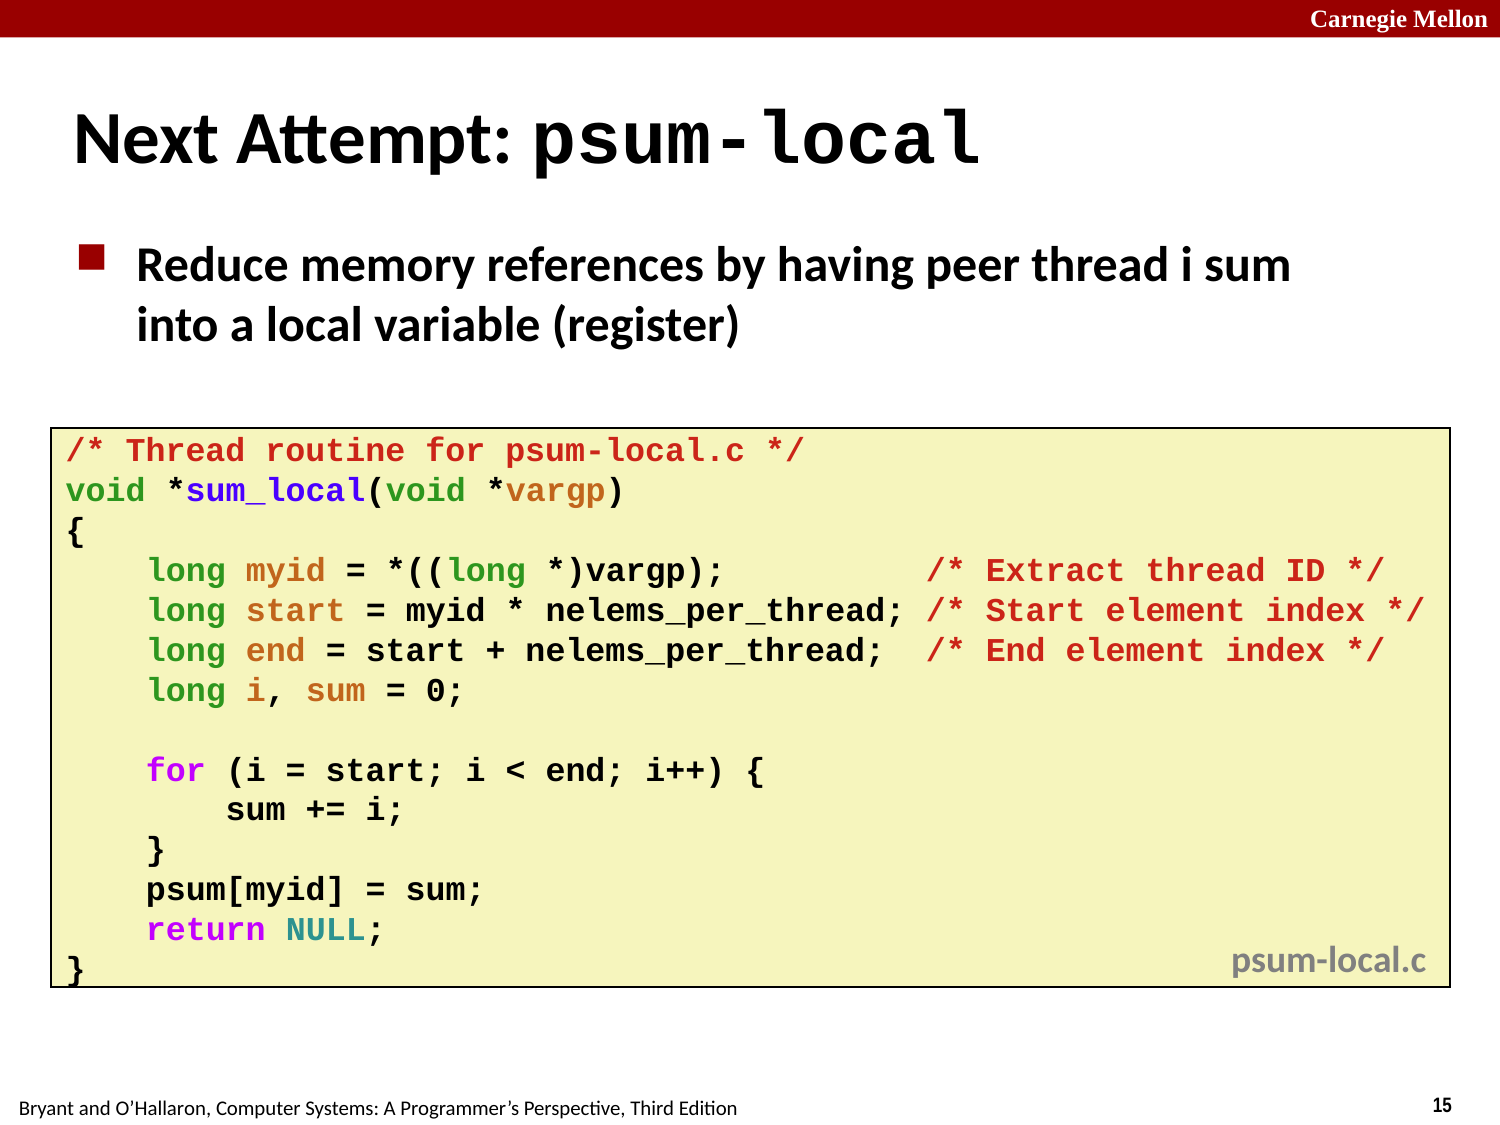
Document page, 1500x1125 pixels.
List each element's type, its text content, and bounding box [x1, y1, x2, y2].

list Reduce memory references by having peer thread i sum into a local variable (register) [64, 223, 1361, 376]
text_box psum-local.c [1216, 927, 1442, 988]
text_box /* Thread routine for psum-local.c */ void *sum_local(void *vargp) { long myid = *((long *)vargp); /* Extract thread ID */ long start = myid * nelems_per_thread; /* Start element index */ long end = start + nelems_per_thread; /* End element index */ long i, sum = 0; for (i = start; i < end; i++) { sum += i; } psum[myid] = sum; return NULL; } [50, 428, 1450, 988]
title Next Attempt: psum-local [58, 71, 1305, 197]
